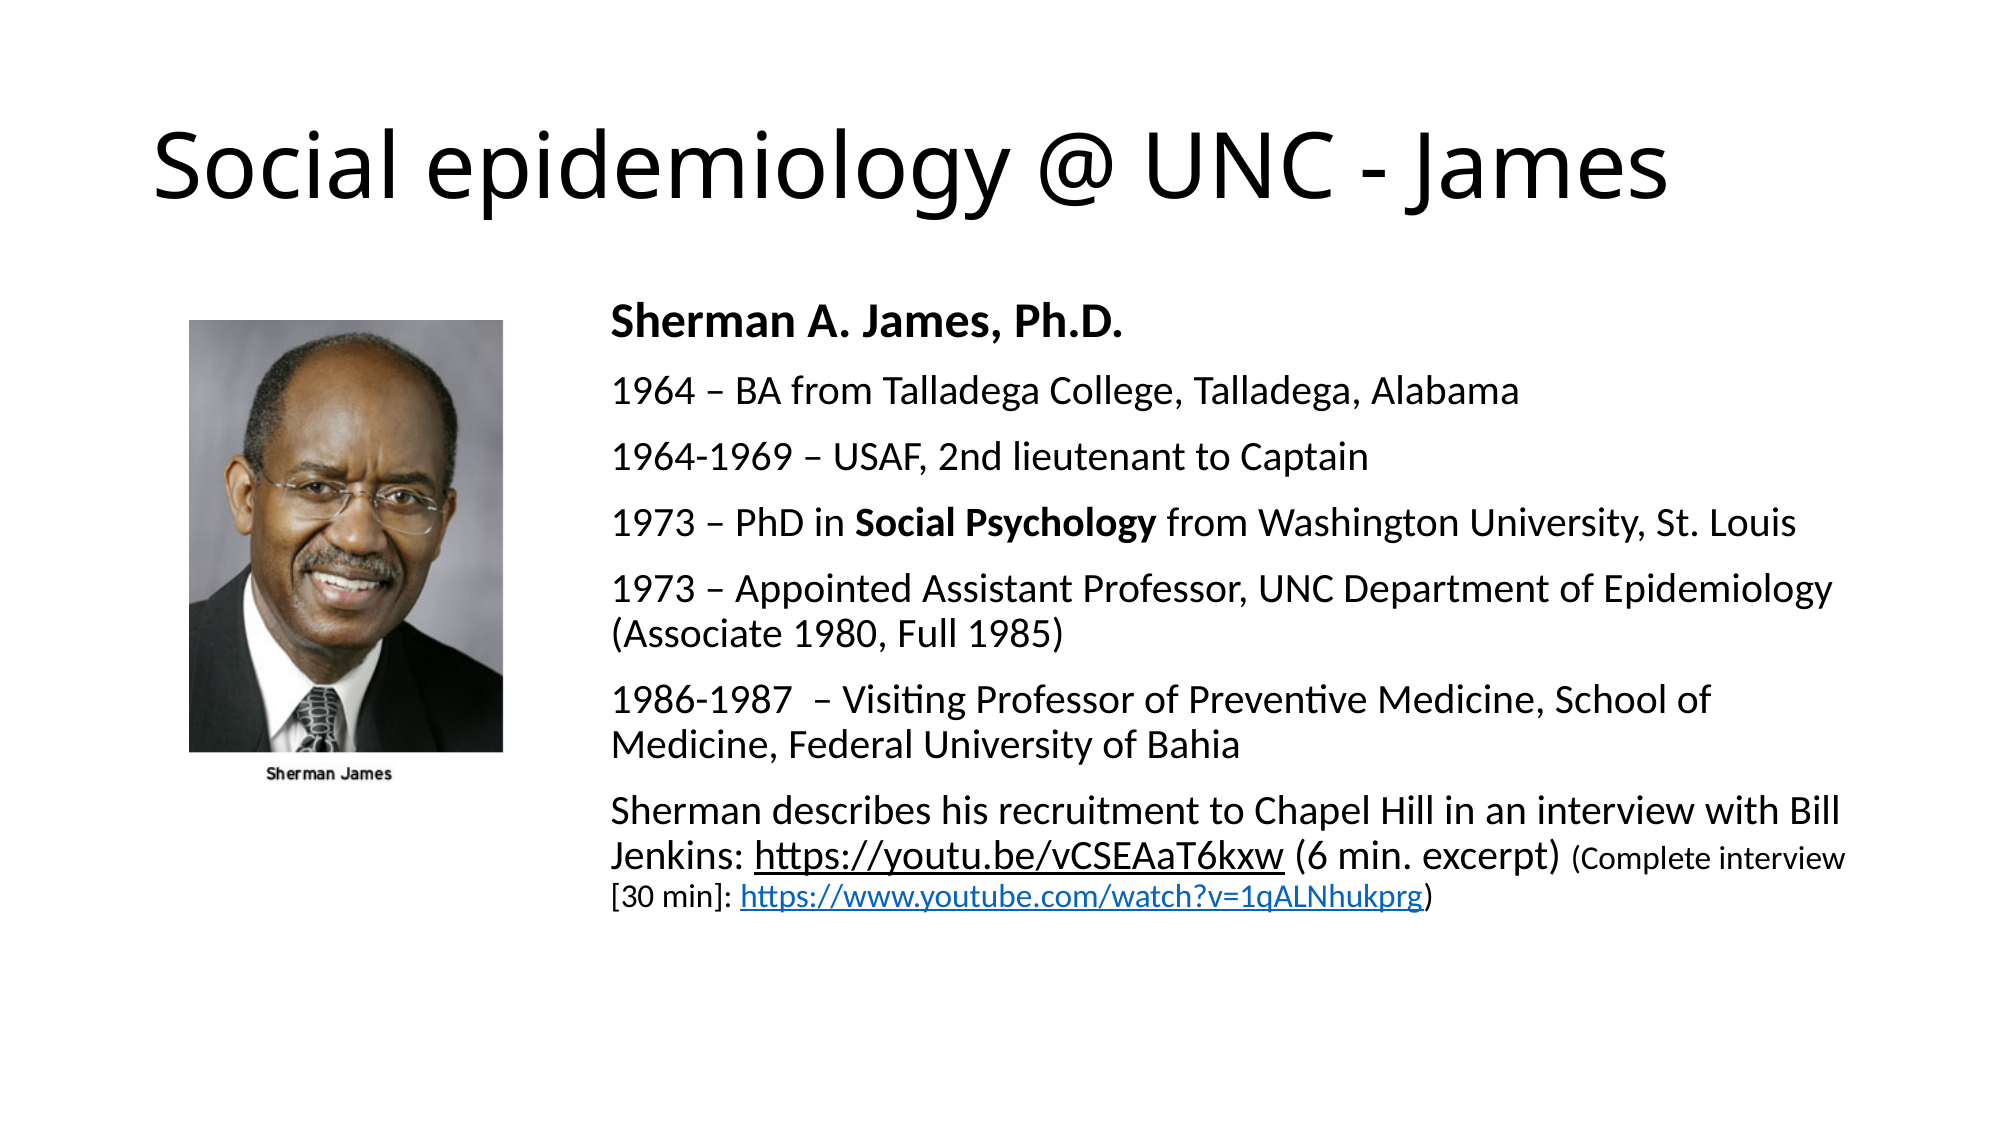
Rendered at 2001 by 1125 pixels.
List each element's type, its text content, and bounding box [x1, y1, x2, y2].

list Sherman A. James, Ph.D. 1964 – BA from Talladega College, Talladega, Alabama 1964-1969 – USAF, 2nd lieutenant to Captain 1973 – PhD in Social Psychology from Washington University, St. Louis 1973 – Appointed Assistant Professor, UNC Department of Epidemiology (Associate 1980, Full 1985) 1986-1987 – Visiting Professor of Preventive Medicine, School of Medicine, Federal University of Bahia Sherman describes his recruitment to Chapel Hill in an interview with Bill Jenkins: https://youtu.be/vCSEAaT6kxw (6 min. excerpt) (Complete interview [30 min]: https://www.youtube.com/watch?v=1qALNhukprg) [595, 286, 1863, 1001]
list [189, 320, 514, 793]
title Social epidemiology @ UNC - James [137, 59, 1863, 278]
